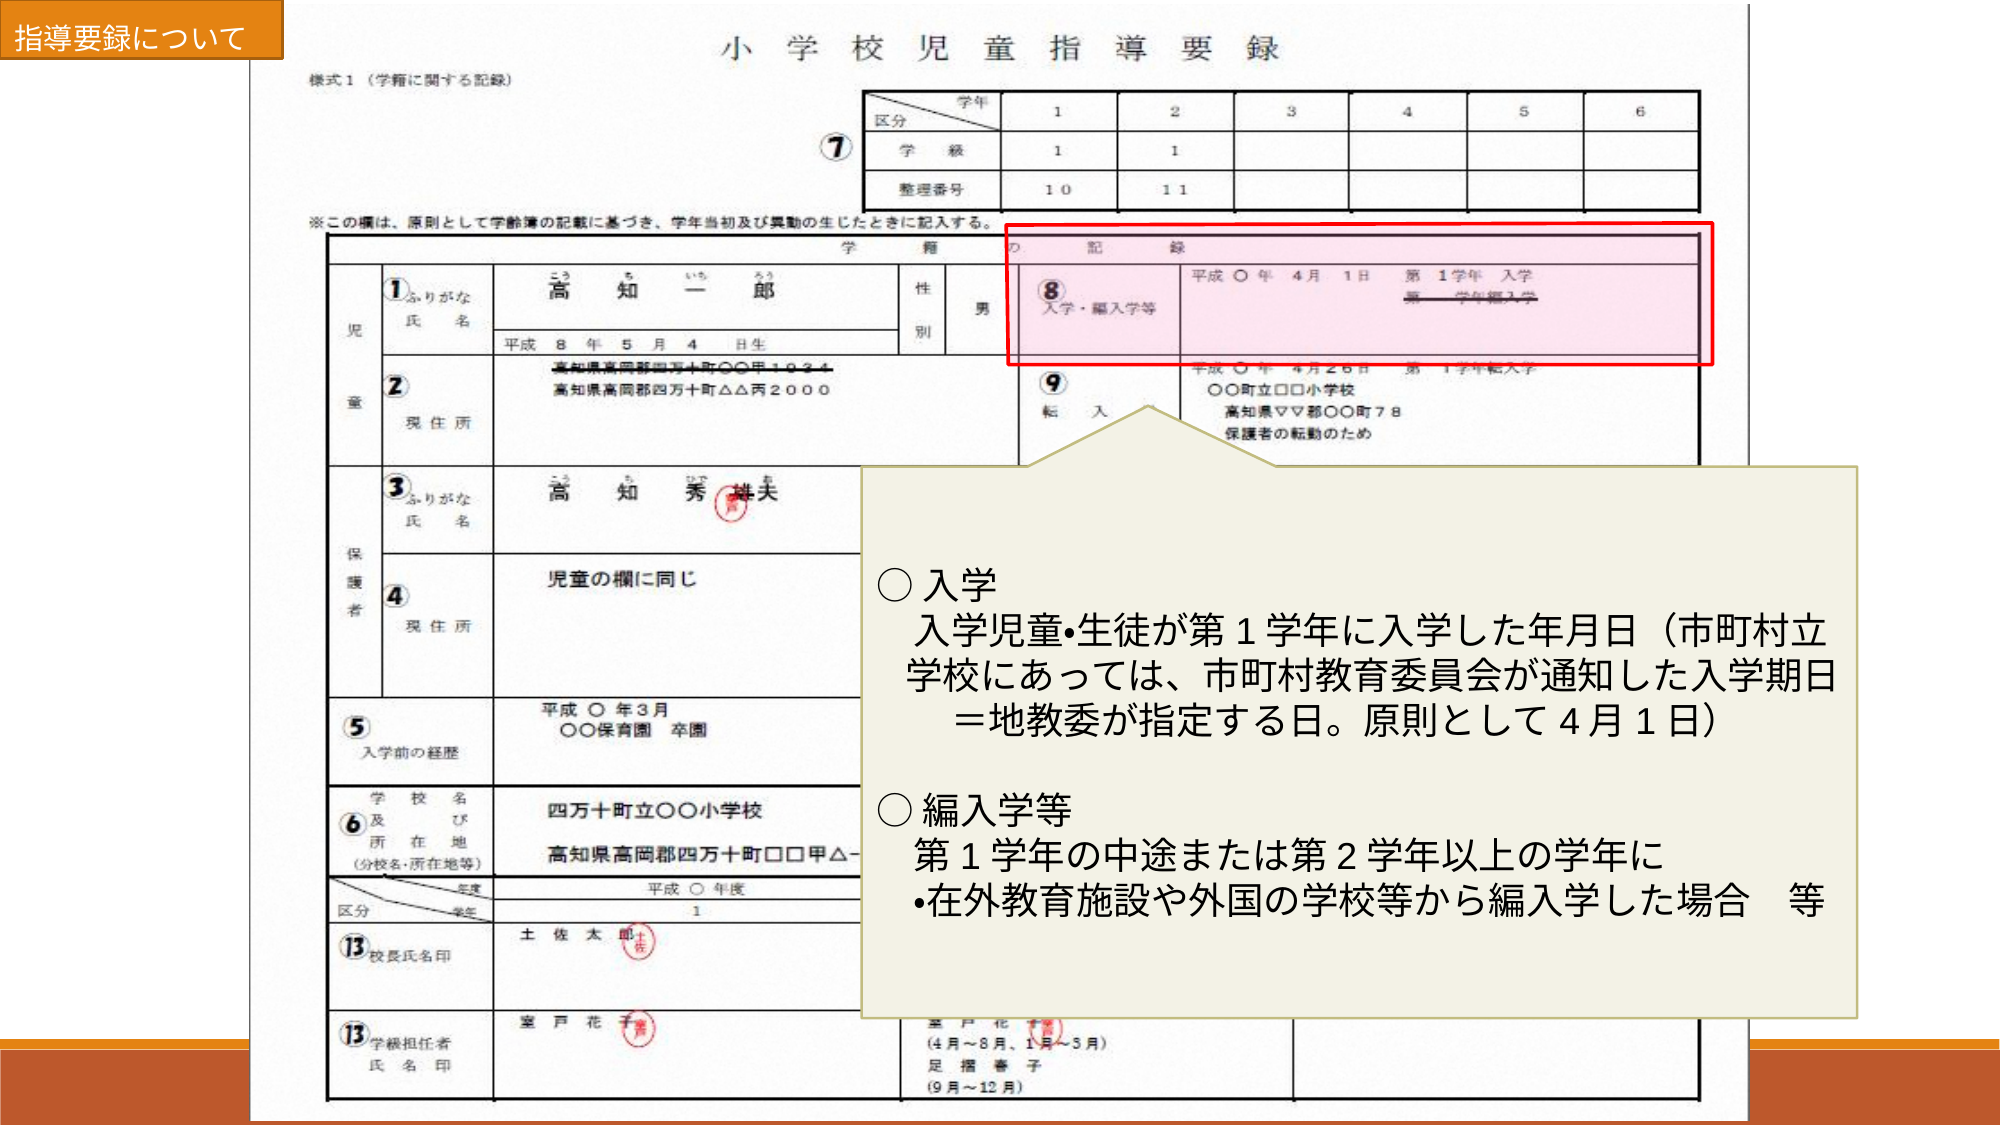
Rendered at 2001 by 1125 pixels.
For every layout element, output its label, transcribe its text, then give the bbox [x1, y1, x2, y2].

picture [249, 4, 1751, 1121]
text_box ○入学 入学児童・生徒が第1学年に入学した年月日（市町村立学校にあっては、市町村教育委員会が通知した入学期日 ＝地教委が指定する日。原則として4月1日） ○編入学等 第1学年の中途または第2学年以上の学年に ・在外教育施設や外国の学校等から編入学した場合 等 [1759, 465, 1859, 1020]
text_box 指導要録について [0, 0, 284, 60]
